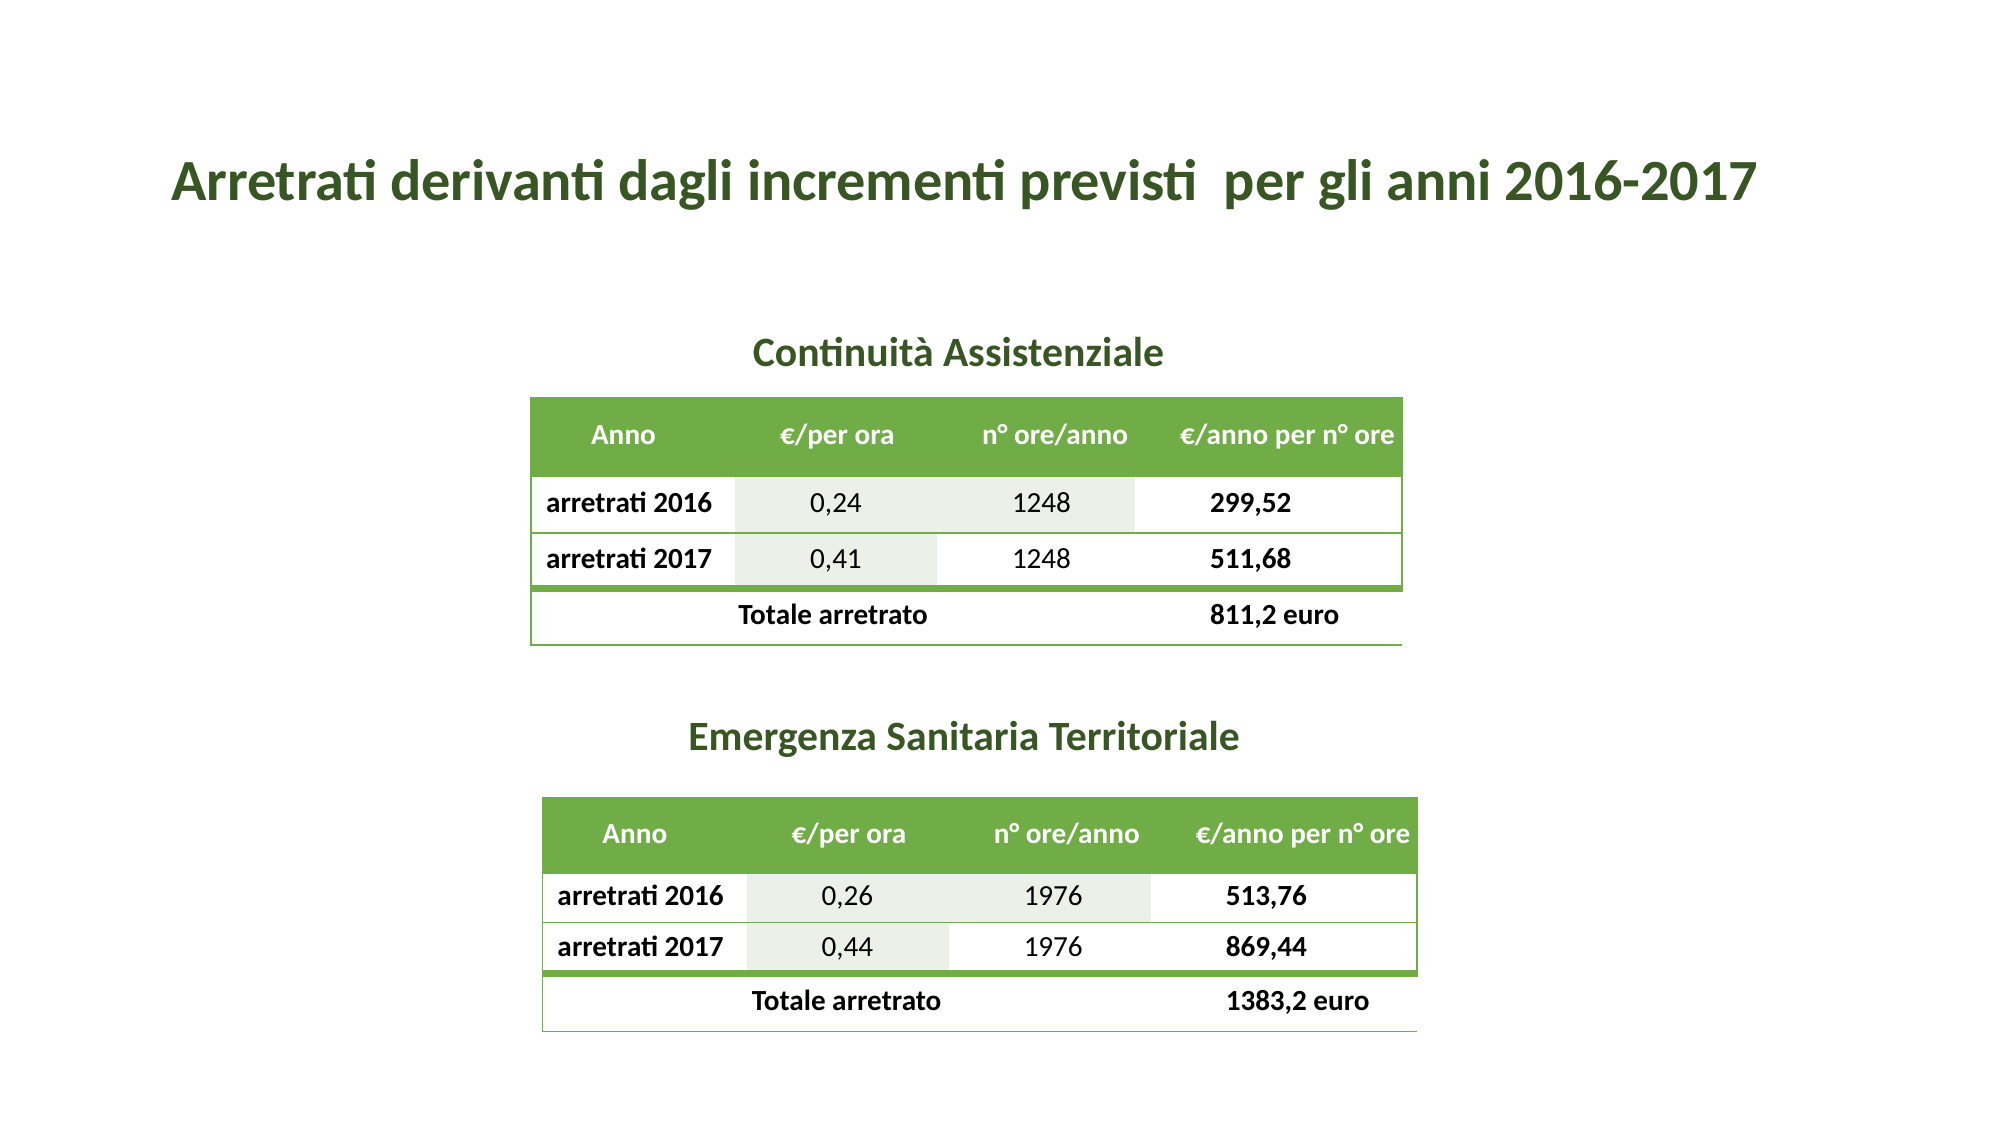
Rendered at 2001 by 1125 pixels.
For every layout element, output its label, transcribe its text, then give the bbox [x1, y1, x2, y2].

table_cell 1248 [937, 477, 1135, 532]
table_cell 0,44 [747, 923, 949, 970]
table_cell 1976 [949, 923, 1151, 970]
table_header Anno [543, 799, 747, 872]
table_cell 0,41 [735, 534, 937, 585]
table_cell 1383,2 euro [1151, 977, 1417, 1031]
table_cell 869,44 [1151, 923, 1416, 970]
table_cell arretrati 2016 [532, 477, 735, 532]
table_cell Totale arretrato [532, 592, 1135, 644]
table_cell 0,24 [735, 477, 937, 532]
title Arretrati derivanti dagli incrementi previsti per gli anni 2016-2017 [156, 135, 1882, 229]
table_cell 299,52 [1135, 477, 1401, 532]
table_header n° ore/anno [949, 799, 1151, 872]
table_header n° ore/anno [937, 398, 1135, 476]
table_cell 513,76 [1151, 874, 1416, 922]
table_cell 811,2 euro [1135, 592, 1402, 644]
table_header €/per ora [735, 398, 937, 476]
table_cell 1248 [937, 534, 1135, 585]
table_cell Totale arretrato [543, 977, 1151, 1031]
table_cell 511,68 [1135, 534, 1401, 585]
table_header Anno [532, 398, 735, 476]
table_header €/anno per n° ore [1135, 398, 1401, 476]
table_cell arretrati 2017 [543, 923, 747, 970]
list Continuità Assistenziale [716, 322, 1201, 397]
table_header €/anno per n° ore [1151, 799, 1416, 872]
table_header €/per ora [747, 799, 949, 872]
table_cell 0,26 [747, 874, 949, 922]
table_cell arretrati 2016 [543, 874, 747, 922]
table_cell arretrati 2017 [532, 534, 735, 585]
table_cell 1976 [949, 874, 1151, 922]
text_box Emergenza Sanitaria Territoriale [656, 693, 1272, 780]
